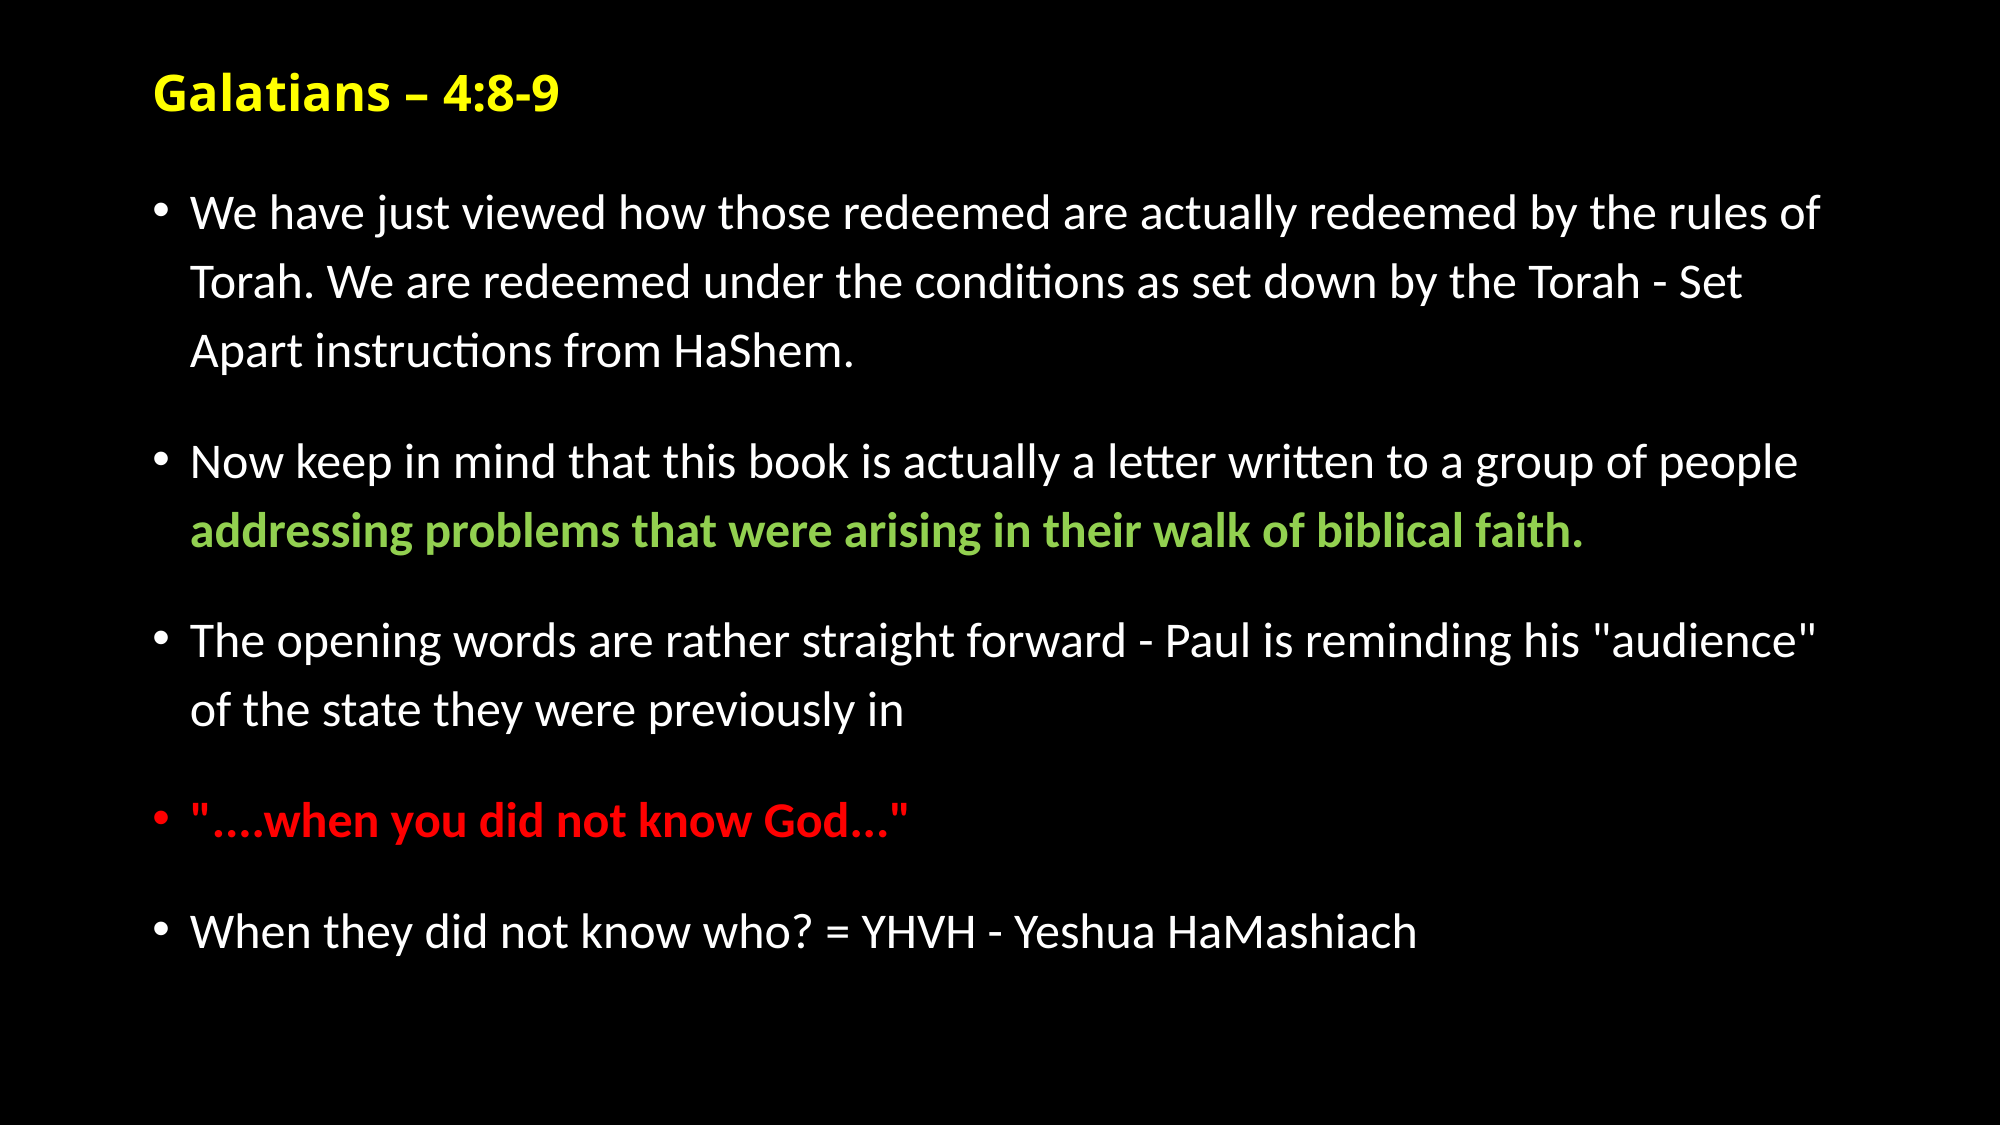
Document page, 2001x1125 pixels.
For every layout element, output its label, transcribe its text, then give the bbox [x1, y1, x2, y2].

list We have just viewed how those redeemed are actually redeemed by the rules of Torah. We are redeemed under the conditions as set down by the Torah - Set Apart instructions from HaShem. Now keep in mind that this book is actually a letter written to a group of people addressing problems that were arising in their walk of biblical faith. The opening words are rather straight forward - Paul is reminding his "audience" of the state they were previously in "....when you did not know God..." When they did not know who? = YHVH - Yeshua HaMashiach [137, 163, 1863, 1014]
title Galatians – 4:8-9 [137, 59, 1863, 130]
